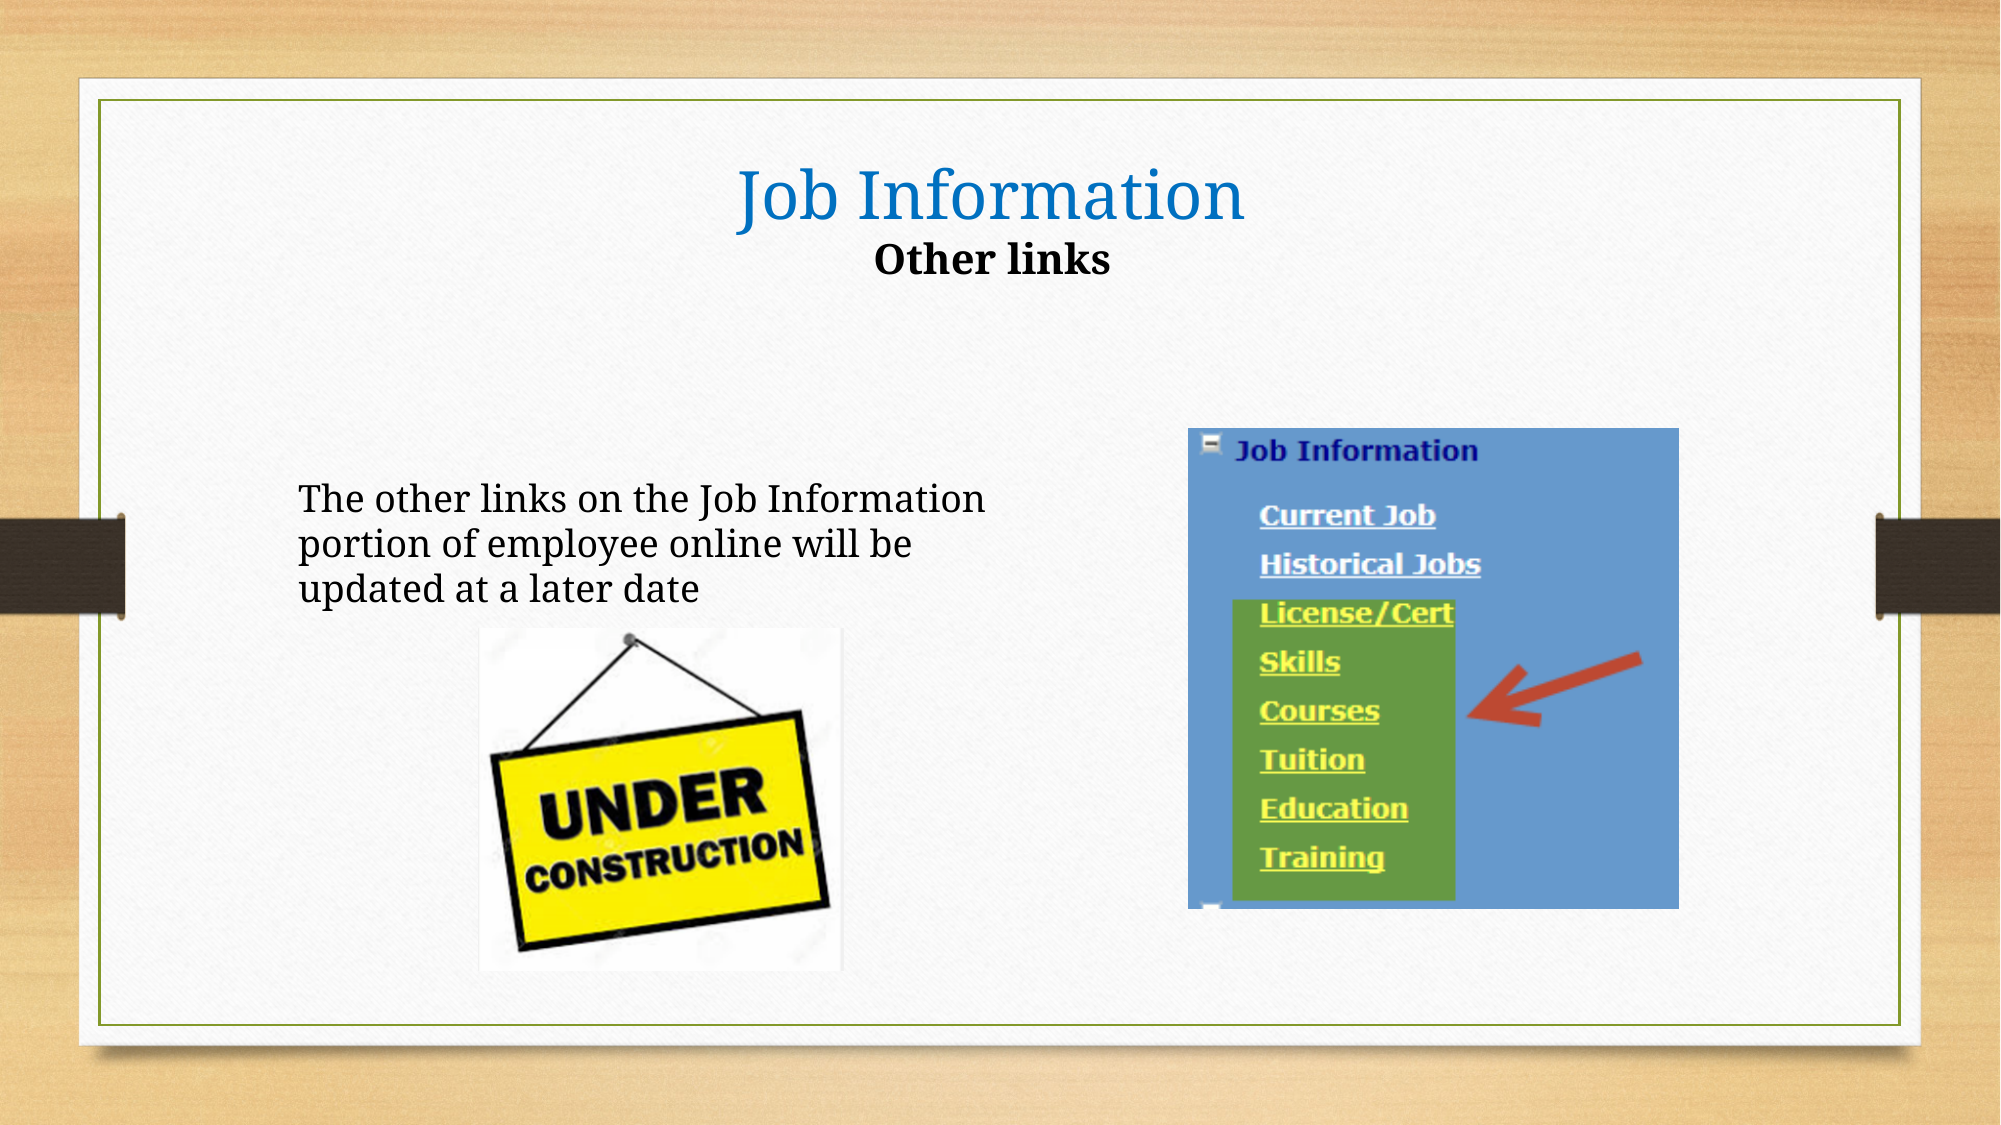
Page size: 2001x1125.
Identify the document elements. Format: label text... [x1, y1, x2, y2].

text_box The other links on the Job Information portion of employee online will be updated at a later date [283, 467, 1064, 618]
text_box Job Information Other links [97, 145, 1887, 291]
picture [0, 0, 2001, 1125]
